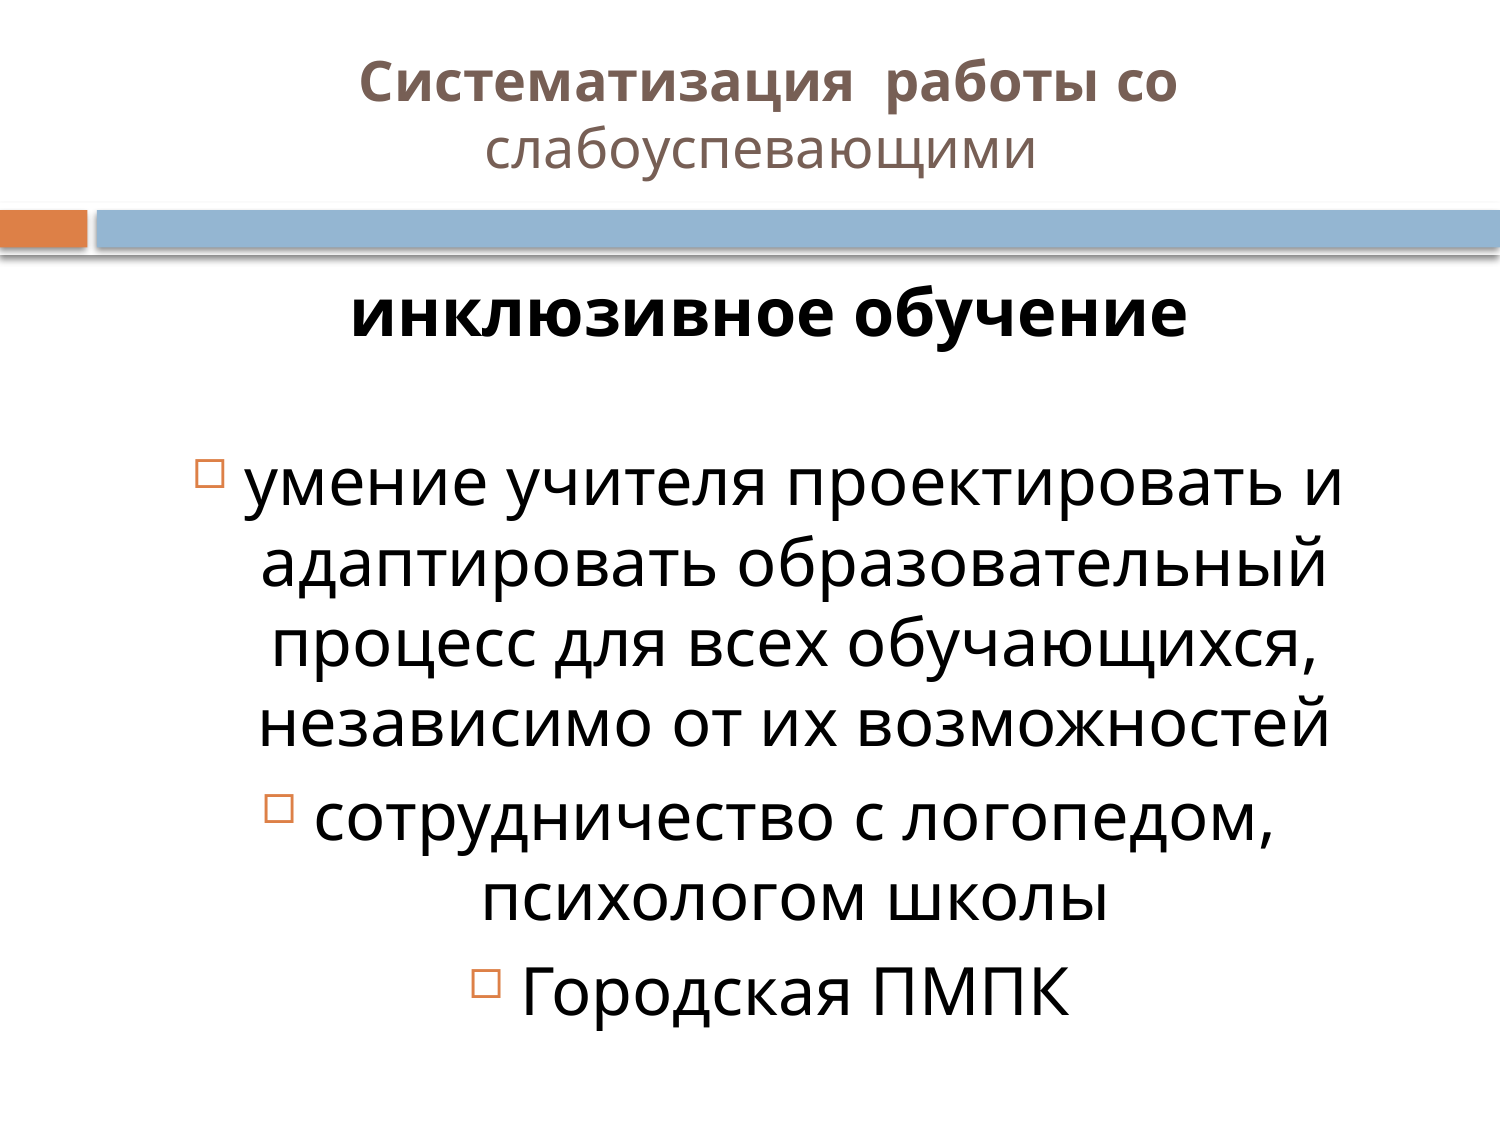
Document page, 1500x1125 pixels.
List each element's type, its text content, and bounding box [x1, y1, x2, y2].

list инклюзивное обучение умение учителя проектировать и адаптировать образовательный процесс для всех обучающихся, независимо от их возможностей сотрудничество с логопедом, психологом школы Городская ПМПК [100, 262, 1438, 1125]
title Систематизация работы со слабоуспевающими [100, 37, 1438, 256]
